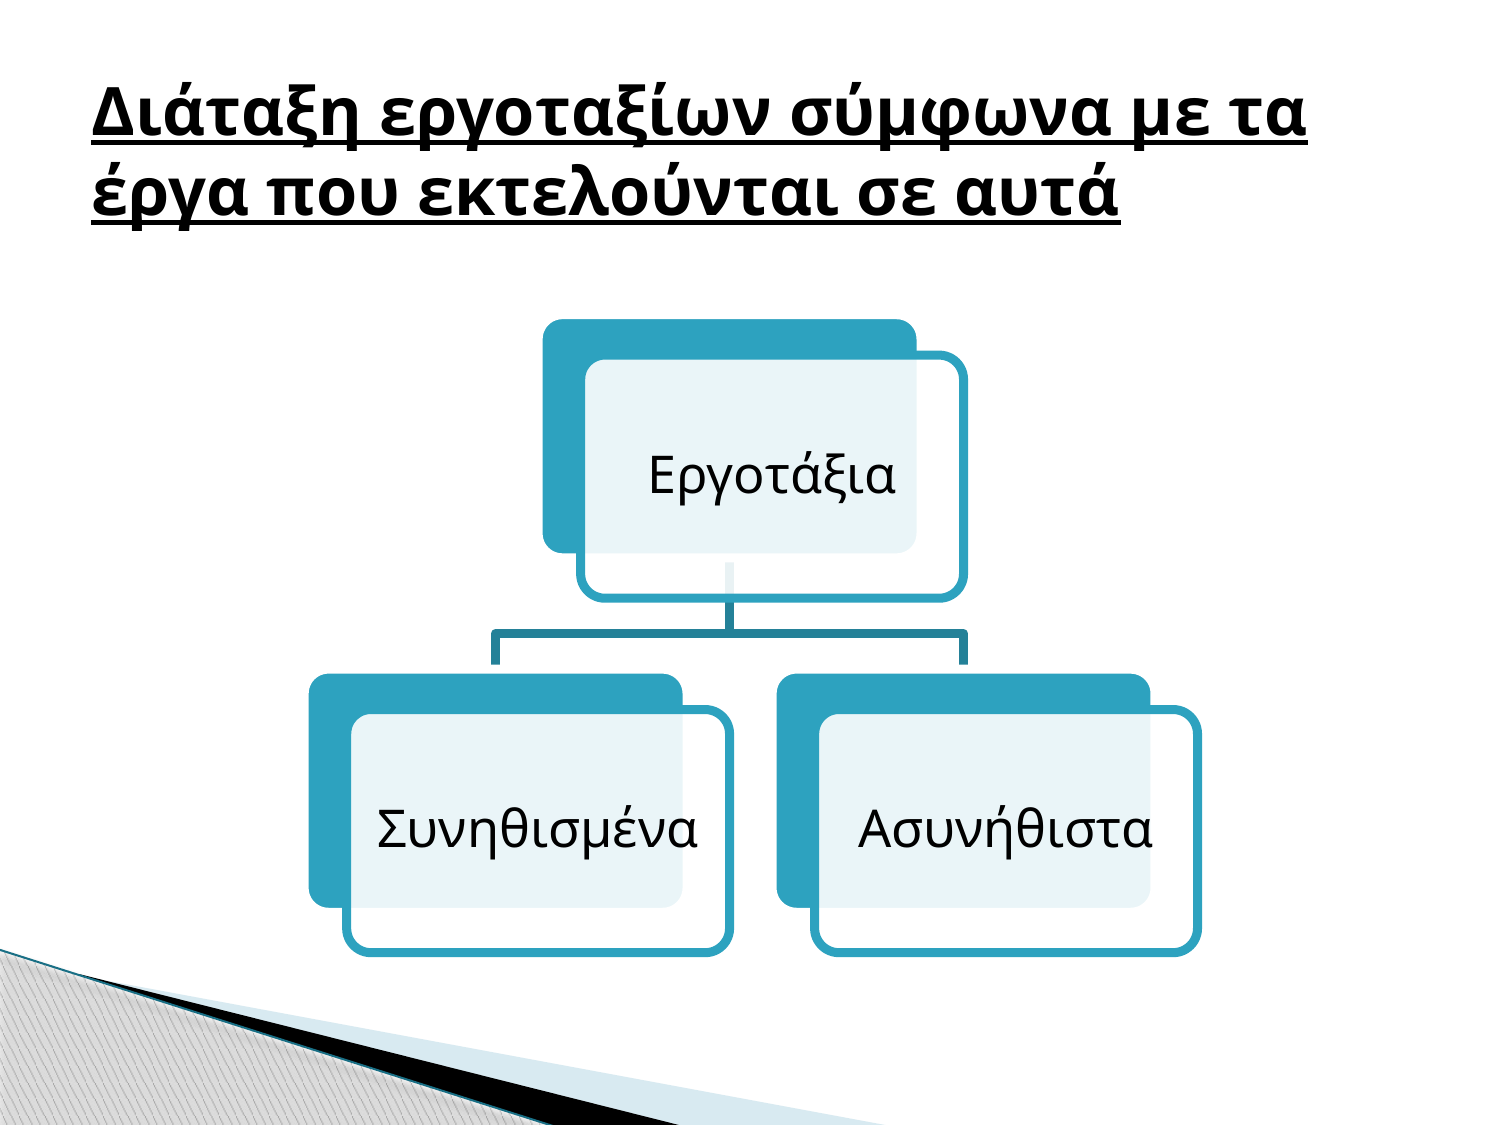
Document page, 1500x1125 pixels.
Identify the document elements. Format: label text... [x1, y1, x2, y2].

title Διάταξη εργοταξίων σύμφωνα με τα έργα που εκτελούνται σε αυτά [76, 54, 1427, 243]
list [111, 314, 1390, 954]
